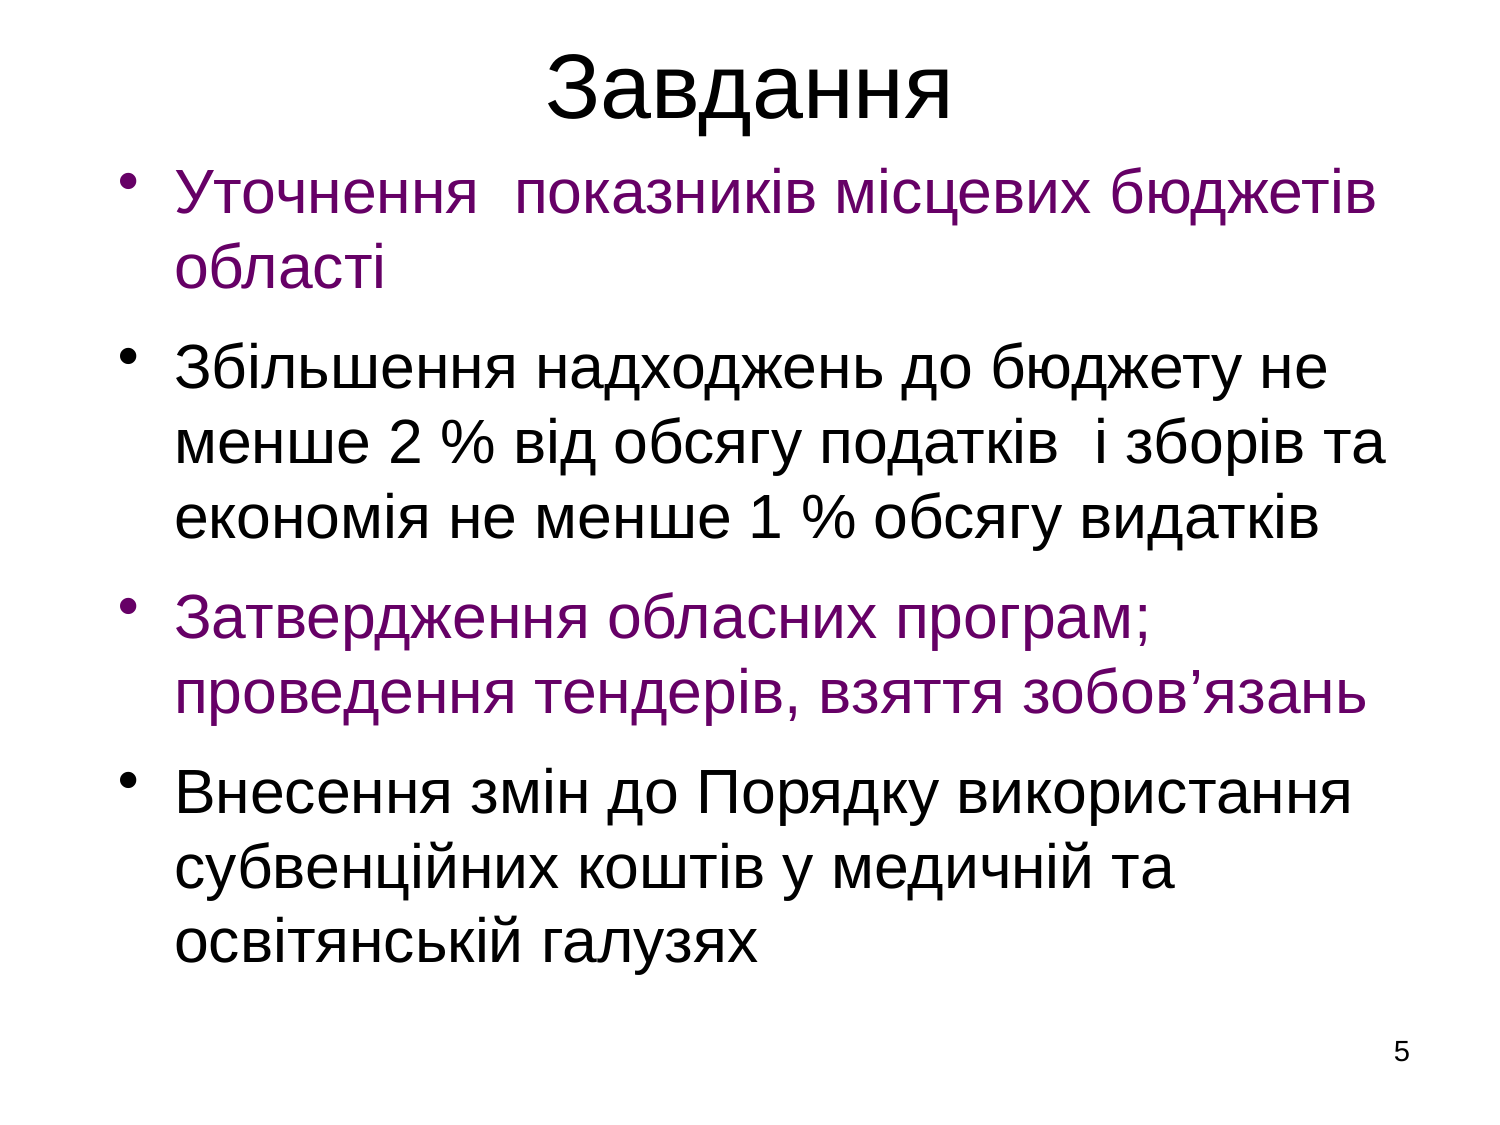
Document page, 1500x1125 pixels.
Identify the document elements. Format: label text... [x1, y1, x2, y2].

slide_number 5 [1074, 1024, 1425, 1103]
list Уточнення показників місцевих бюджетів області Збільшення надходжень до бюджету не менше 2 % від обсягу податків і зборів та економія не менше 1 % обсягу видатків Затвердження обласних програм; проведення тендерів, взяття зобов’язань Внесення змін до Порядку використання субвенційних коштів у медичній та освітянській галузях [103, 143, 1425, 1071]
title Завдання [103, 19, 1397, 143]
